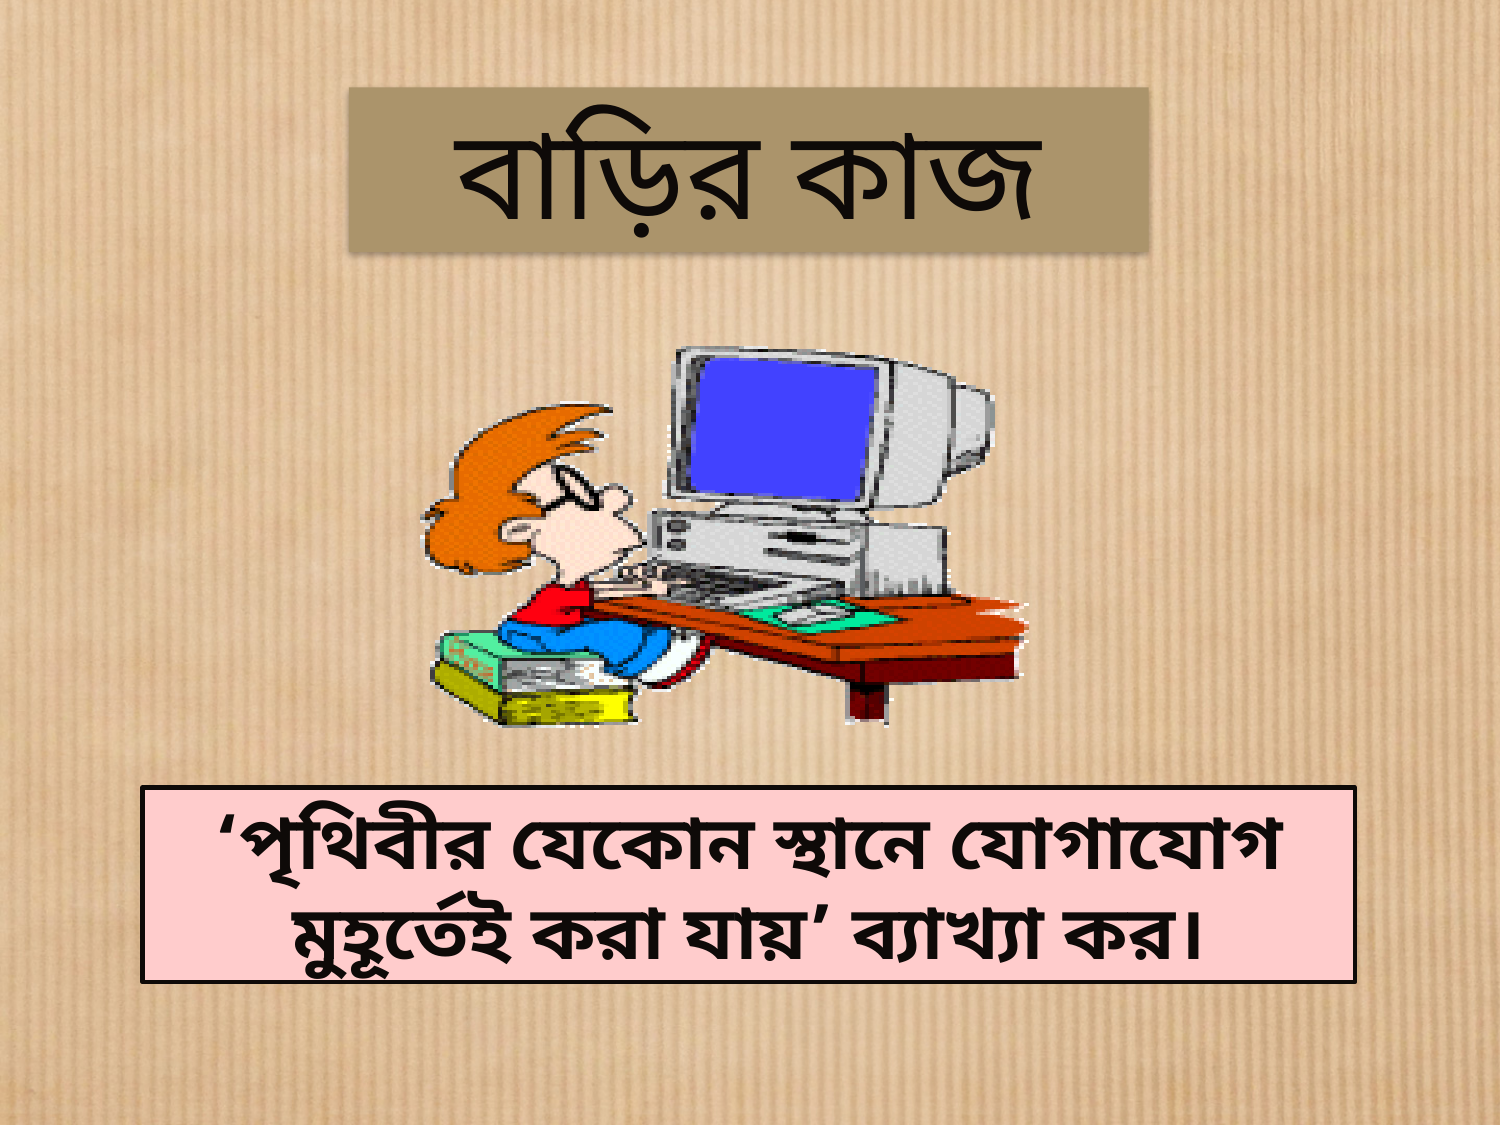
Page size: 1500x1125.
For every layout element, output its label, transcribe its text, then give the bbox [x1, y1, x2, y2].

text_box বাড়ির কাজ [347, 85, 1151, 254]
text_box ‘পৃথিবীর যেকোন স্থানে যোগাযোগ মুহূর্তেই করা যায়’ ব্যাখ্যা কর। [140, 785, 1357, 984]
picture [0, 0, 1500, 1125]
